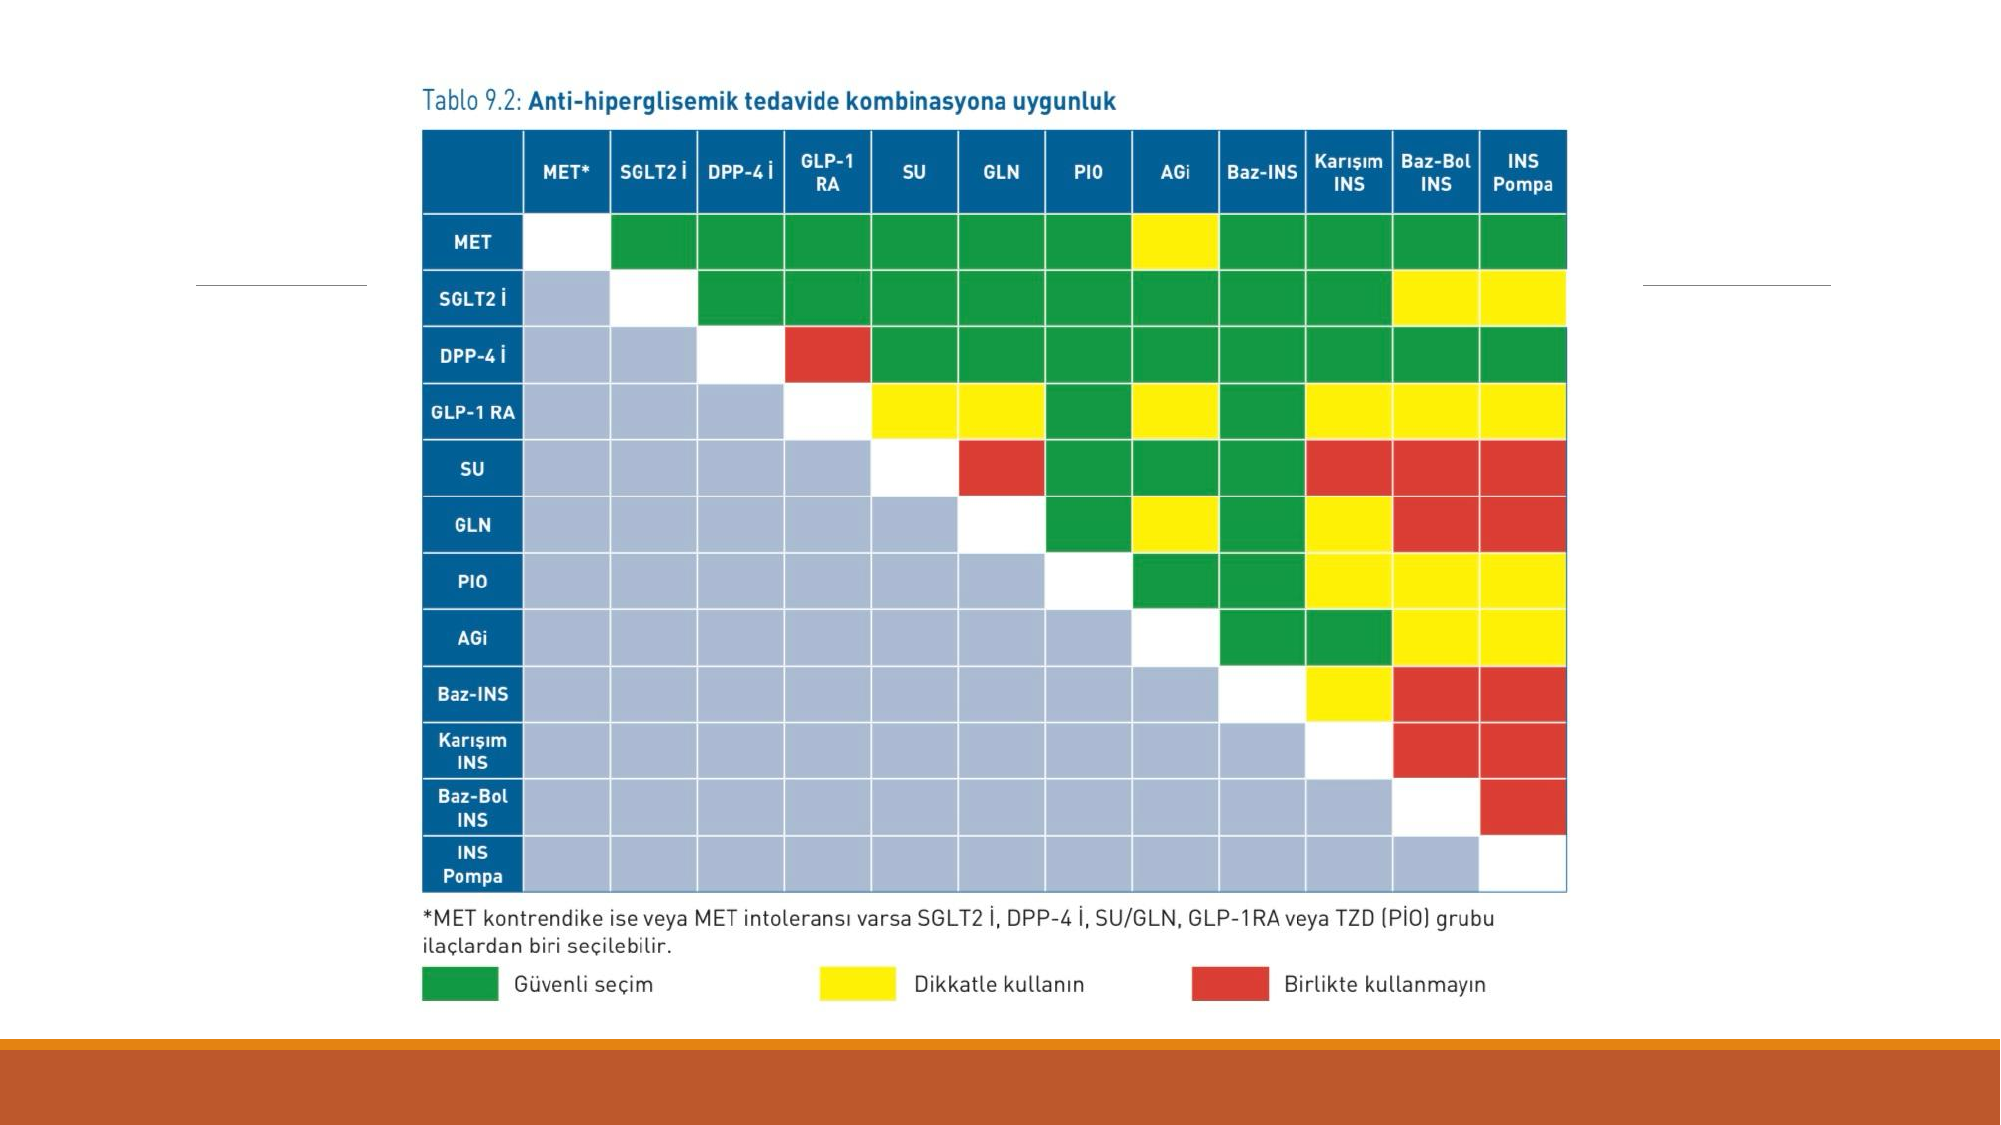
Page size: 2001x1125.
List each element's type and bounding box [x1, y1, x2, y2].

list [367, 46, 1643, 1038]
